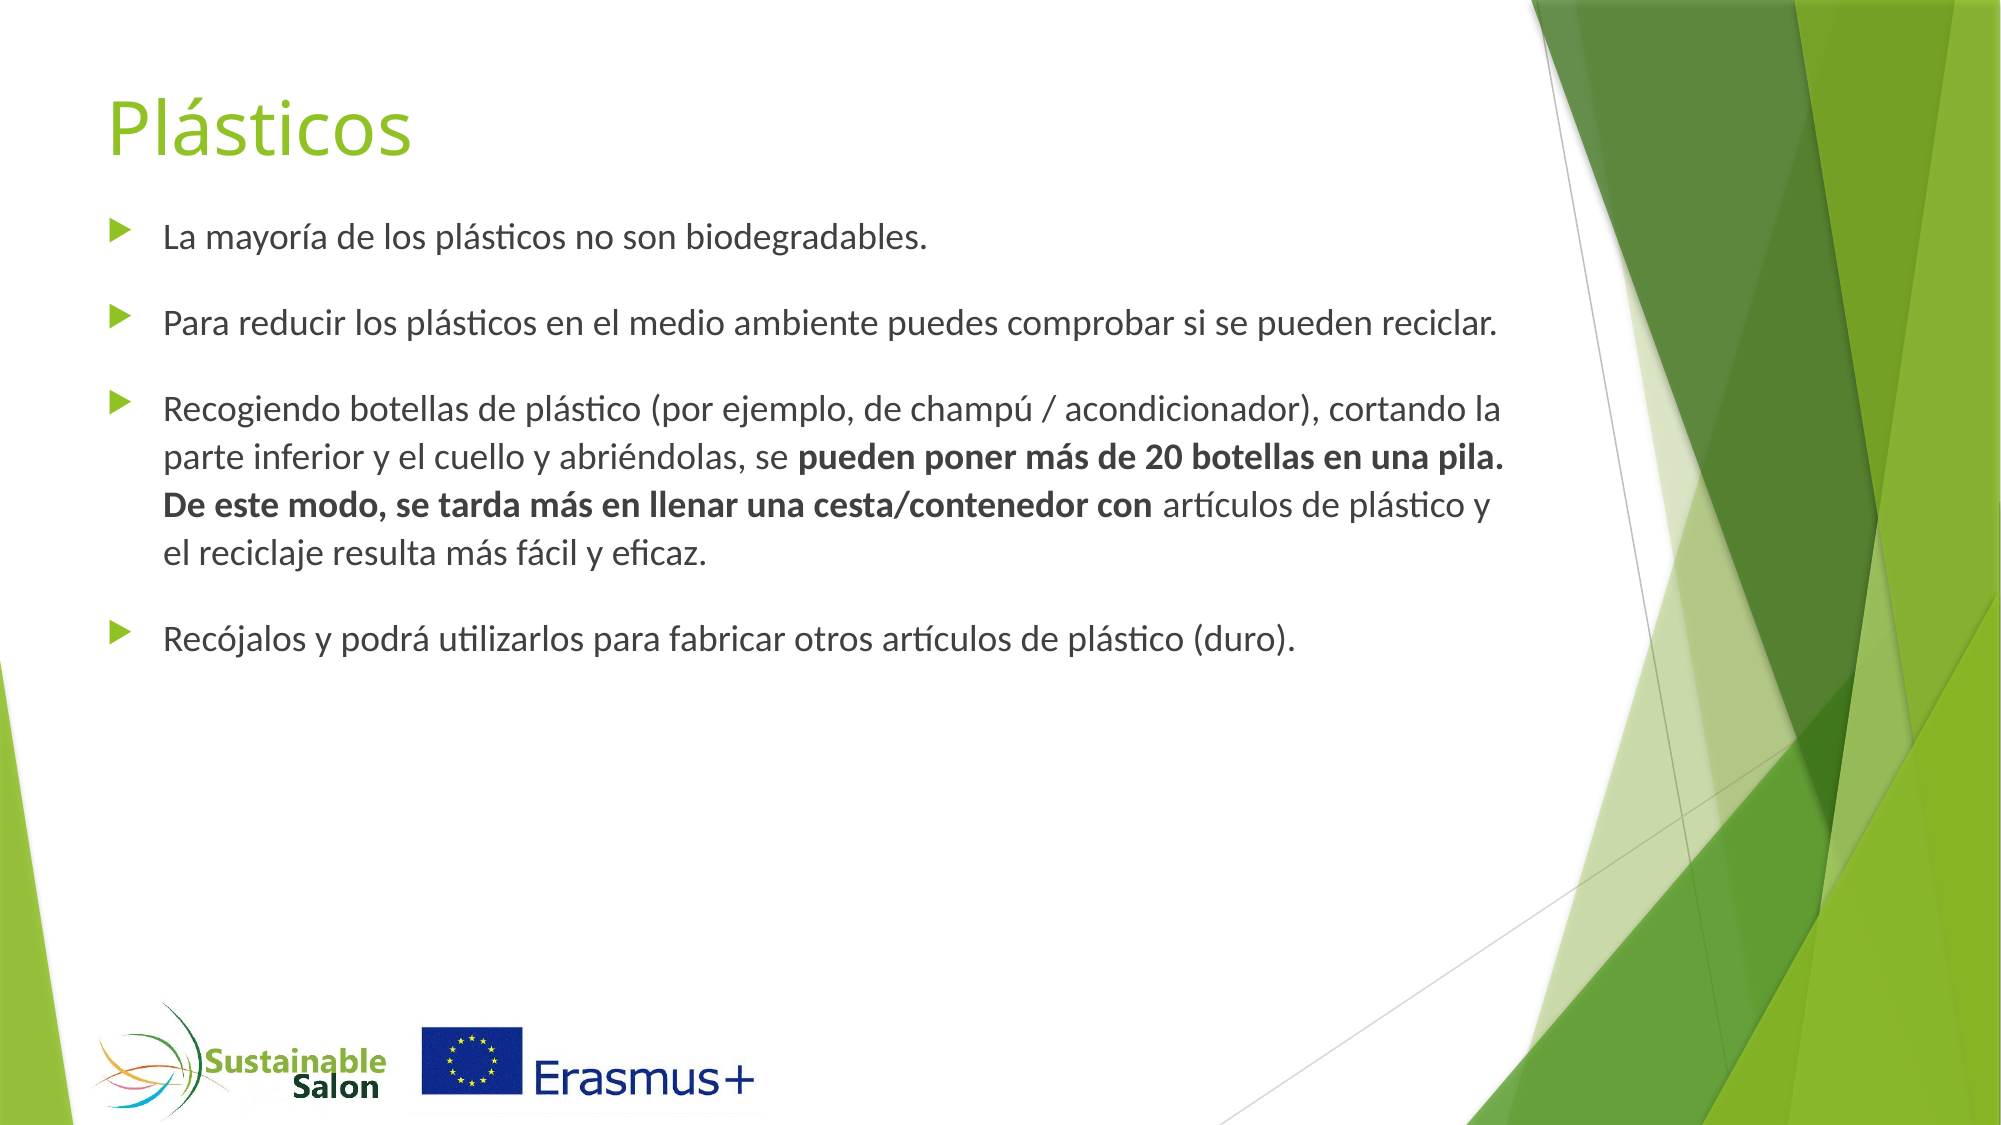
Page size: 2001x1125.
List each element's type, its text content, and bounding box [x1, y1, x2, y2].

list La mayoría de los plásticos no son biodegradables. Para reducir los plásticos en el medio ambiente puedes comprobar si se pueden reciclar. Recogiendo botellas de plástico (por ejemplo, de champú / acondicionador), cortando la parte inferior y el cuello y abriéndolas, se pueden poner más de 20 botellas en una pila. De este modo, se tarda más en llenar una cesta/contenedor con artículos de plástico y el reciclaje resulta más fácil y eficaz. Recójalos y podrá utilizarlos para fabricar otros artículos de plástico (duro). [91, 201, 1522, 1013]
picture [87, 998, 392, 1125]
title Plásticos [91, 72, 1503, 201]
picture [402, 1013, 773, 1114]
